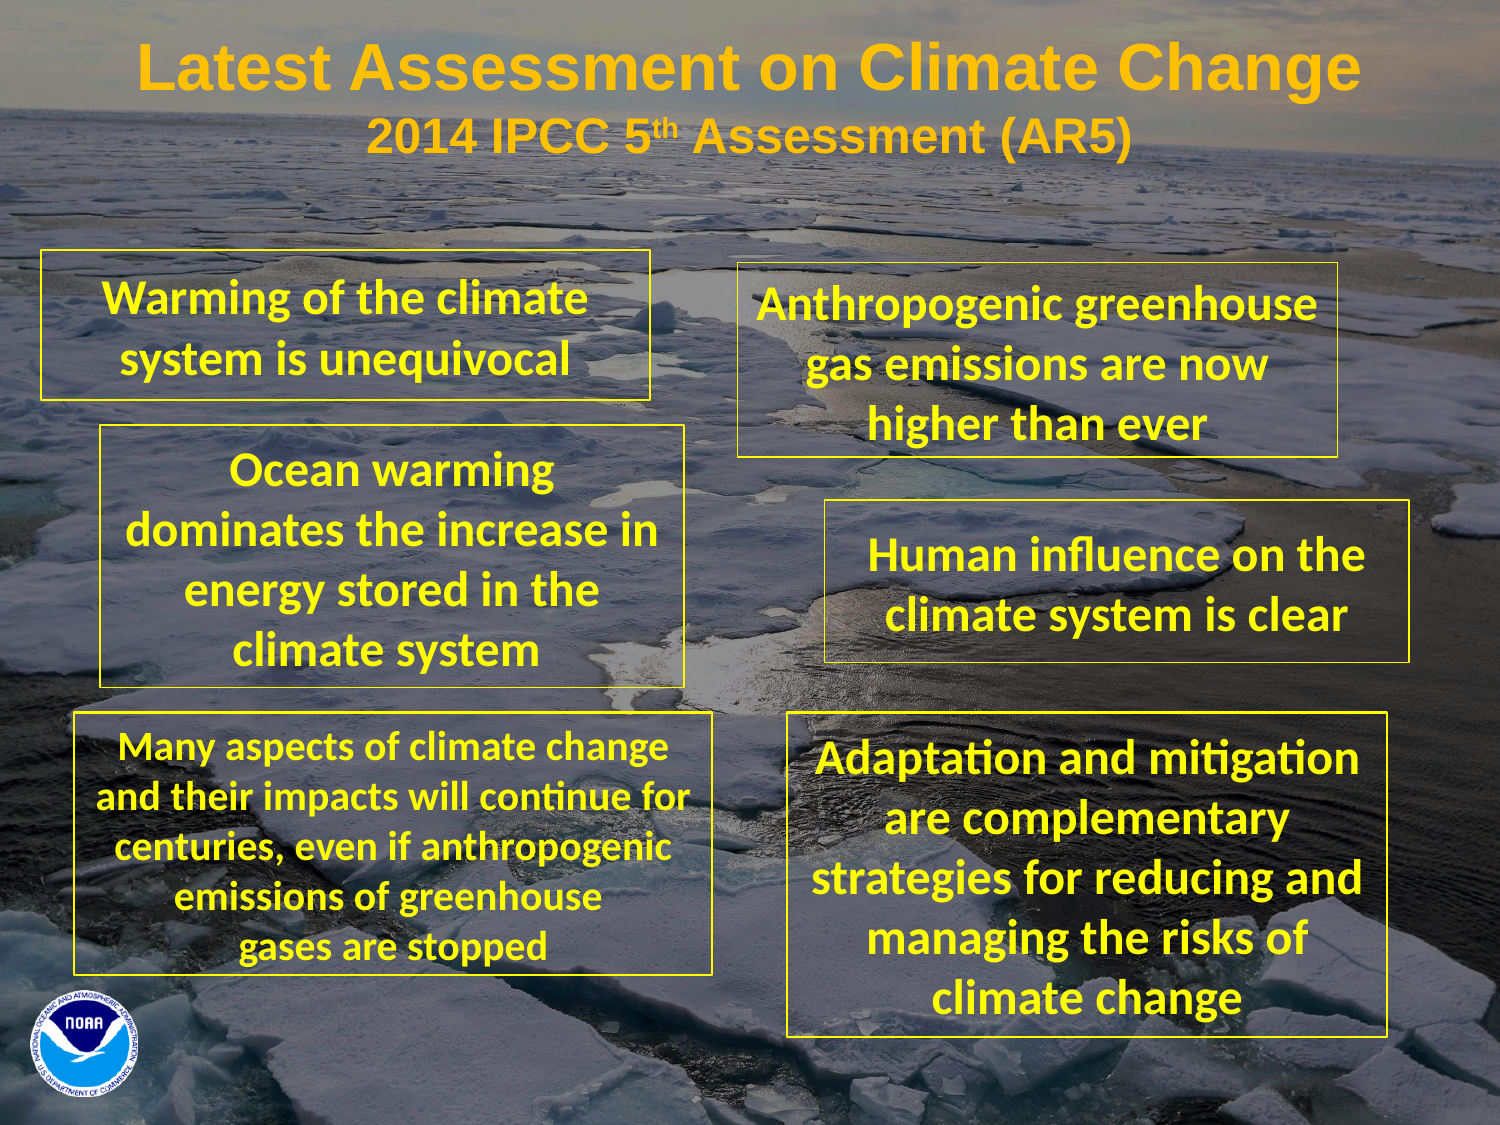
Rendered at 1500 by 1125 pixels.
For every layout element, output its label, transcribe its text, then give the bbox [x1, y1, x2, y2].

title Latest Assessment on Climate Change 2014 IPCC 5th Assessment (AR5) [74, 0, 1425, 188]
text_box Human influence on the climate system is clear [823, 498, 1411, 665]
picture [0, 0, 1500, 1125]
text_box Ocean warming dominates the increase in energy stored in the climate system [98, 423, 686, 690]
text_box Warming of the climate system is unequivocal [39, 248, 652, 402]
text_box Many aspects of climate change and their impacts will continue for centuries, even if anthropogenic emissions of greenhouse gases are stopped [72, 710, 714, 977]
text_box Anthropogenic greenhouse gas emissions are now higher than ever [735, 260, 1339, 459]
text_box Adaptation and mitigation are complementary strategies for reducing and managing the risks of climate change [785, 710, 1389, 1040]
